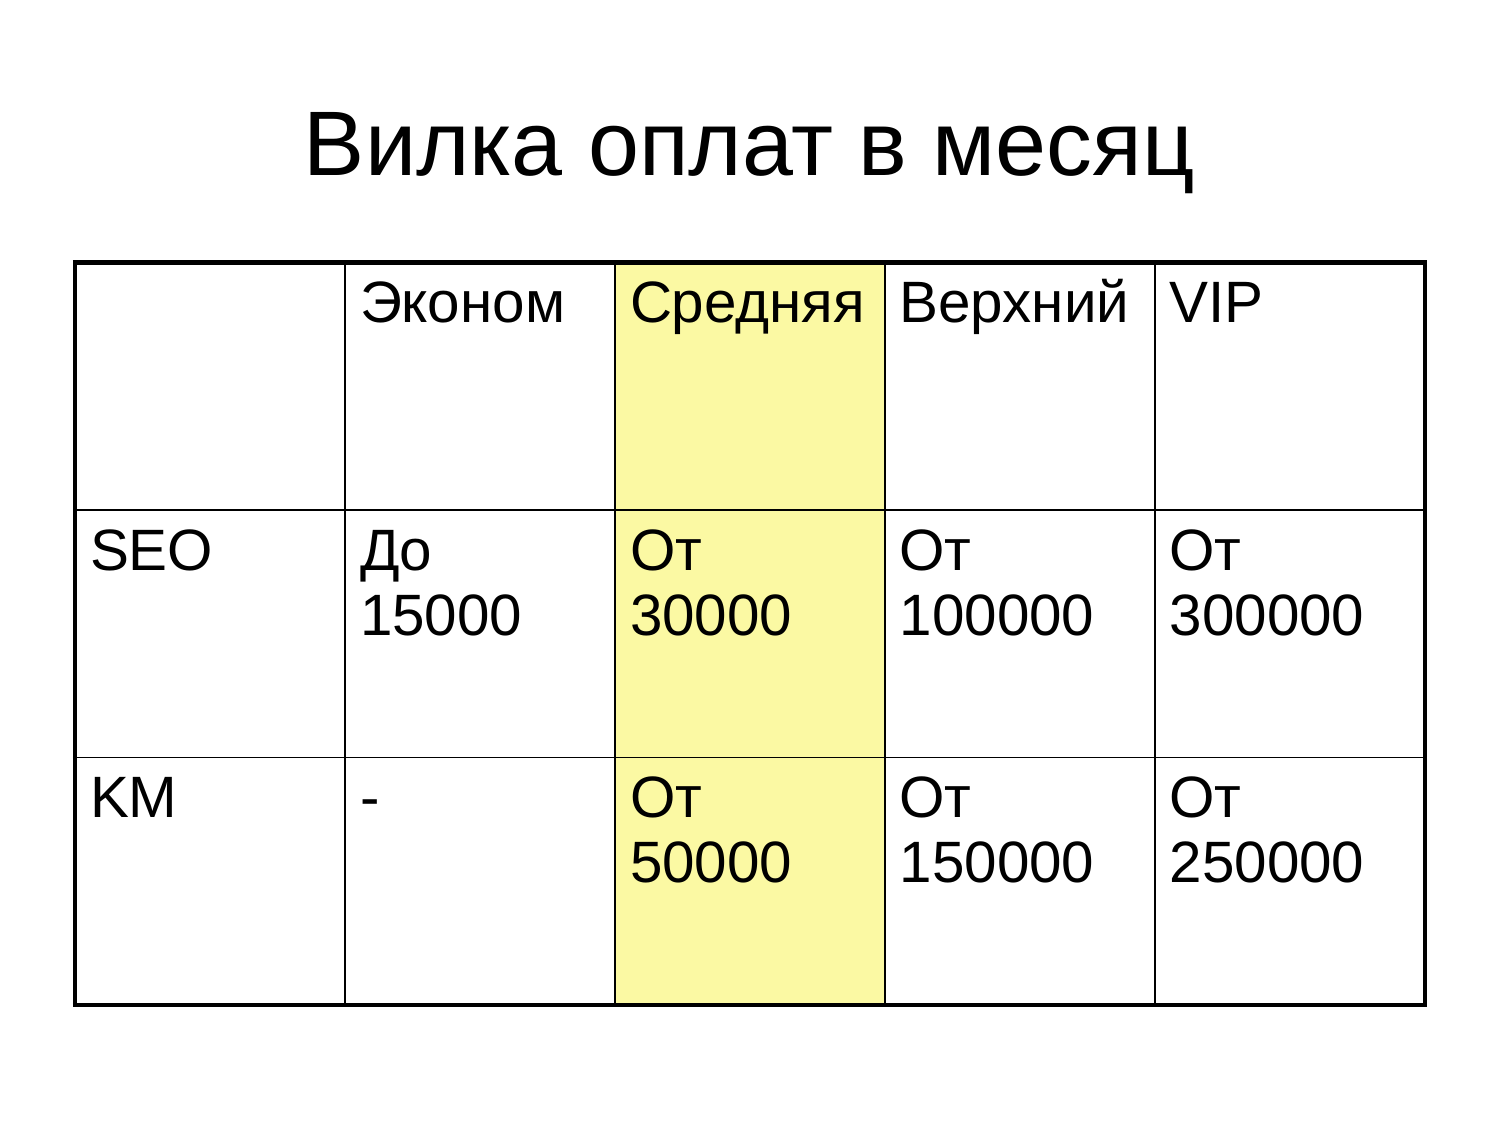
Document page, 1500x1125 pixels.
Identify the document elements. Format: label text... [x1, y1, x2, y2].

table_cell От 250000 [1156, 758, 1423, 1003]
table_header Верхний [886, 265, 1154, 509]
table_header [77, 265, 344, 509]
table_cell От 300000 [1156, 511, 1423, 757]
table_cell От 100000 [886, 511, 1154, 757]
table_cell От 150000 [886, 758, 1154, 1003]
title Вилка оплат в месяц [75, 45, 1425, 233]
table_cell До 15000 [346, 511, 614, 757]
table_cell От 30000 [616, 511, 884, 757]
table_header Эконом [346, 265, 614, 509]
table_cell - [346, 758, 614, 1003]
table_header VIP [1156, 265, 1423, 509]
table_cell От 50000 [616, 758, 884, 1003]
table_header Средняя [616, 265, 884, 509]
table_cell KM [77, 758, 344, 1003]
table_cell SEO [77, 511, 344, 757]
